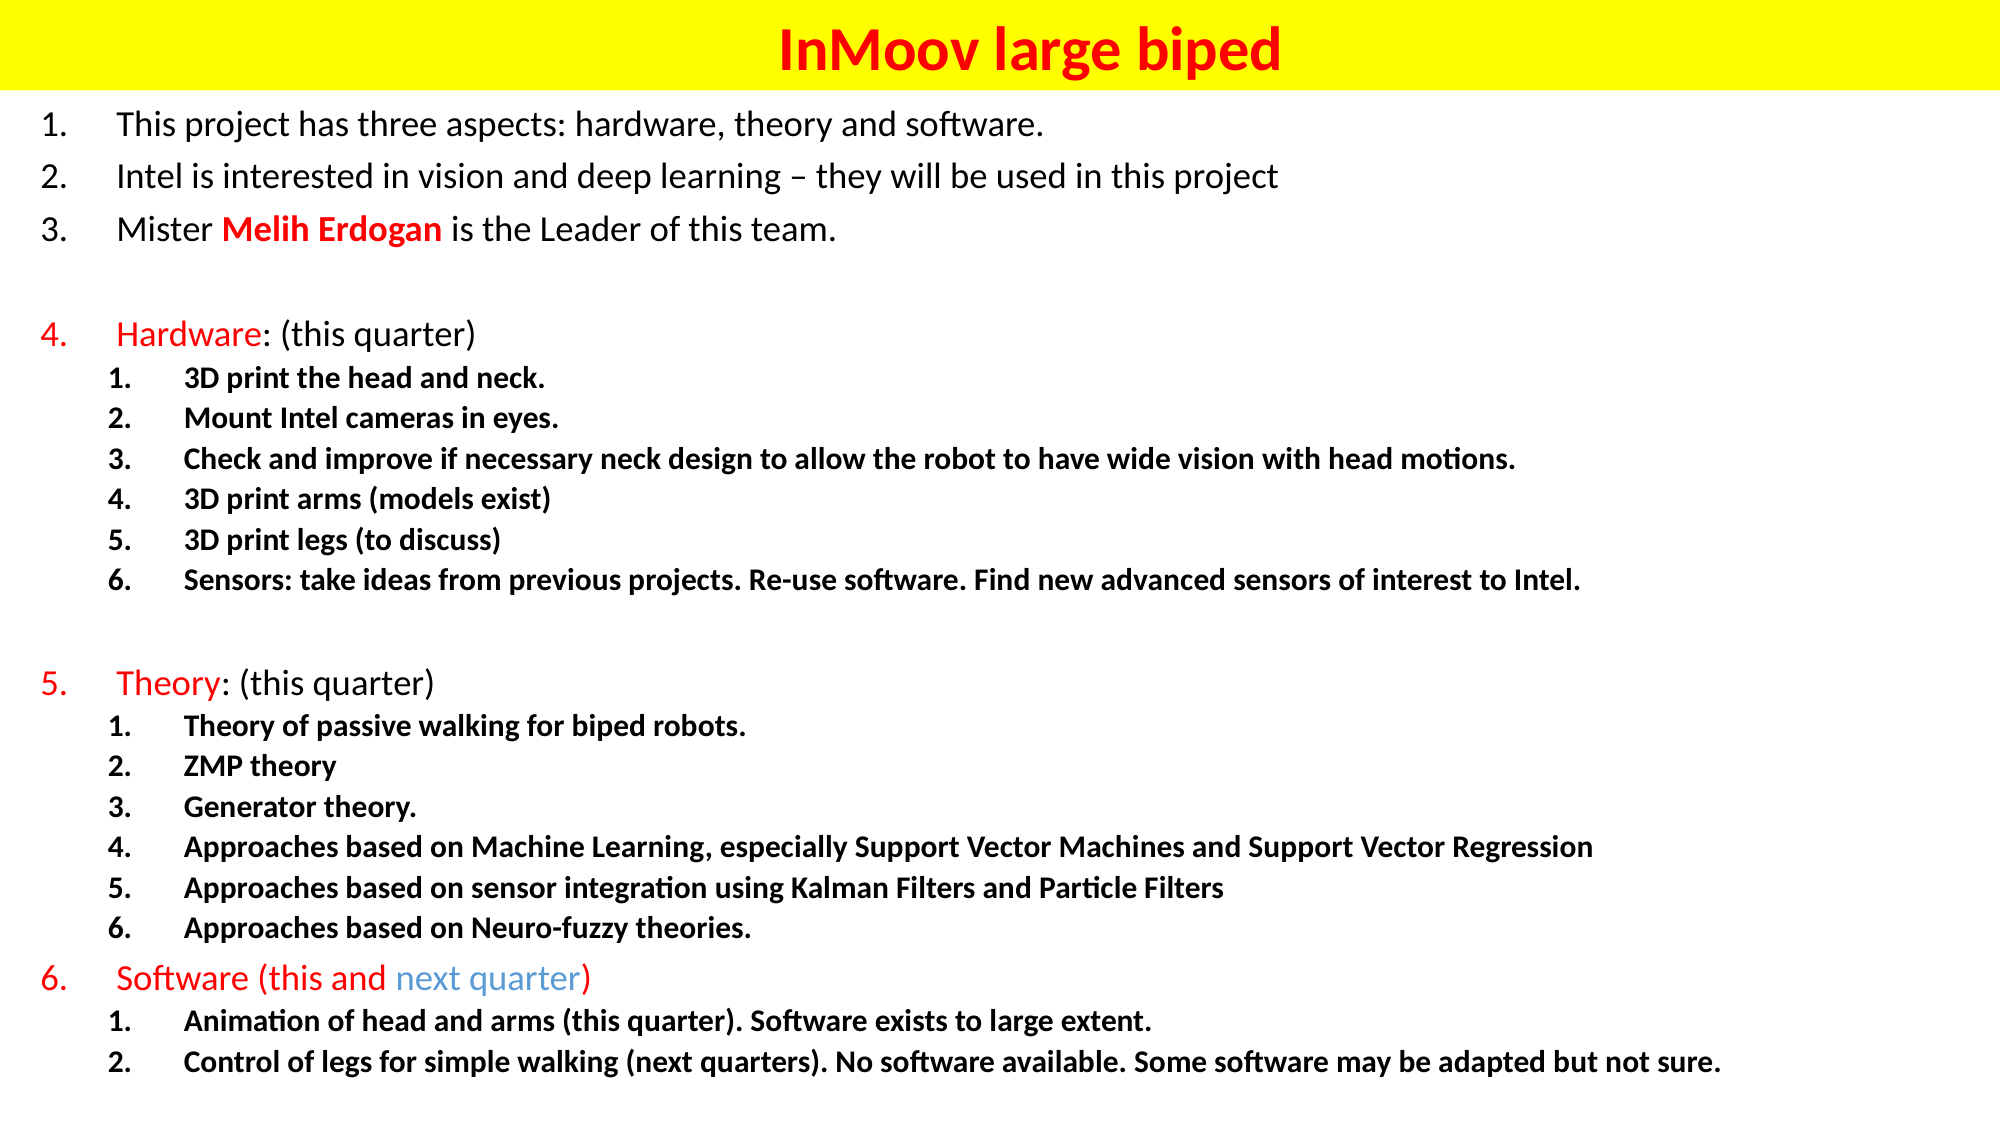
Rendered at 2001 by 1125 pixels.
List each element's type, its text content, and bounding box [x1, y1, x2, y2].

list This project has three aspects: hardware, theory and software. Intel is interested in vision and deep learning – they will be used in this project Mister Melih Erdogan is the Leader of this team. Hardware: (this quarter) 3D print the head and neck. Mount Intel cameras in eyes. Check and improve if necessary neck design to allow the robot to have wide vision with head motions. 3D print arms (models exist) 3D print legs (to discuss) Sensors: take ideas from previous projects. Re-use software. Find new advanced sensors of interest to Intel. Theory: (this quarter) Theory of passive walking for biped robots. ZMP theory Generator theory. Approaches based on Machine Learning, especially Support Vector Machines and Support Vector Regression Approaches based on sensor integration using Kalman Filters and Particle Filters Approaches based on Neuro-fuzzy theories. Software (this and next quarter) Animation of head and arms (this quarter). Software exists to large extent. Control of legs for simple walking (next quarters). No software available. Some software may be adapted but not sure. [25, 97, 1961, 1090]
title InMoov large biped [0, 0, 2000, 91]
